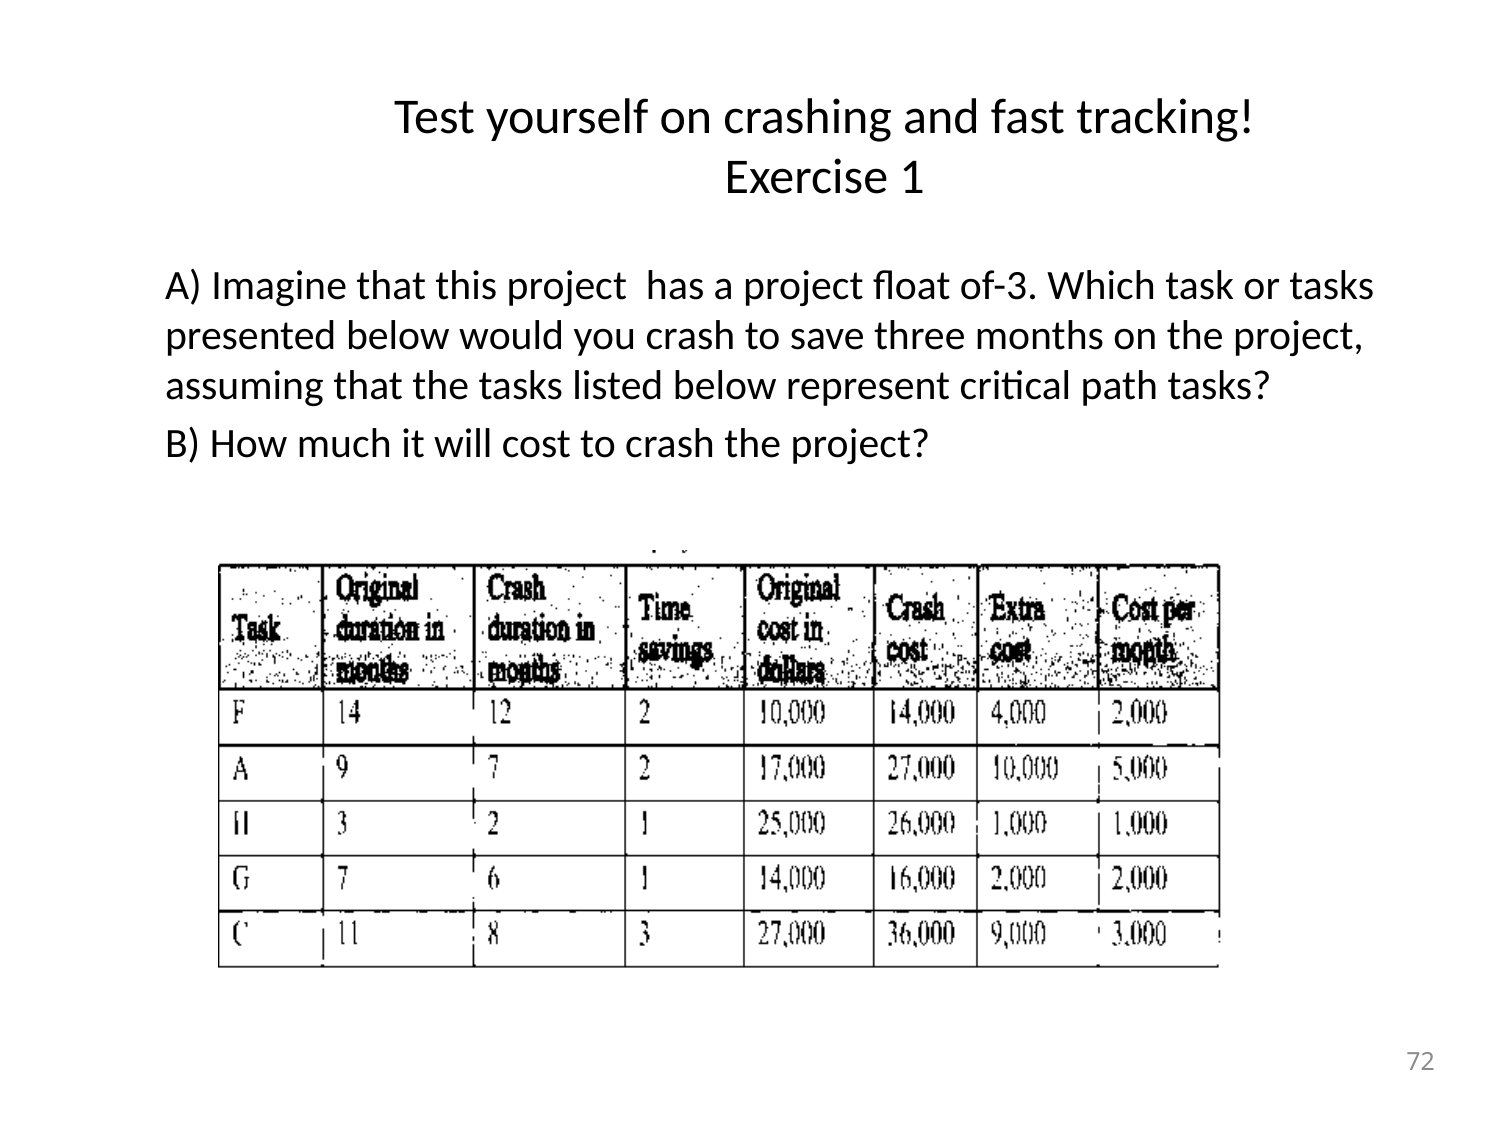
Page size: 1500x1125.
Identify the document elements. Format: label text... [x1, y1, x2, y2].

slide_number 72 [1200, 1025, 1450, 1100]
title Test yourself on crashing and fast tracking! Exercise 1 [224, 49, 1425, 237]
list A) Imagine that this project has a project float of-3. Which task or tasks presented below would you crash to save three months on the project, assuming that the tasks listed below represent critical path tasks? B) How much it will cost to crash the project? [150, 249, 1500, 475]
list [218, 550, 1223, 971]
